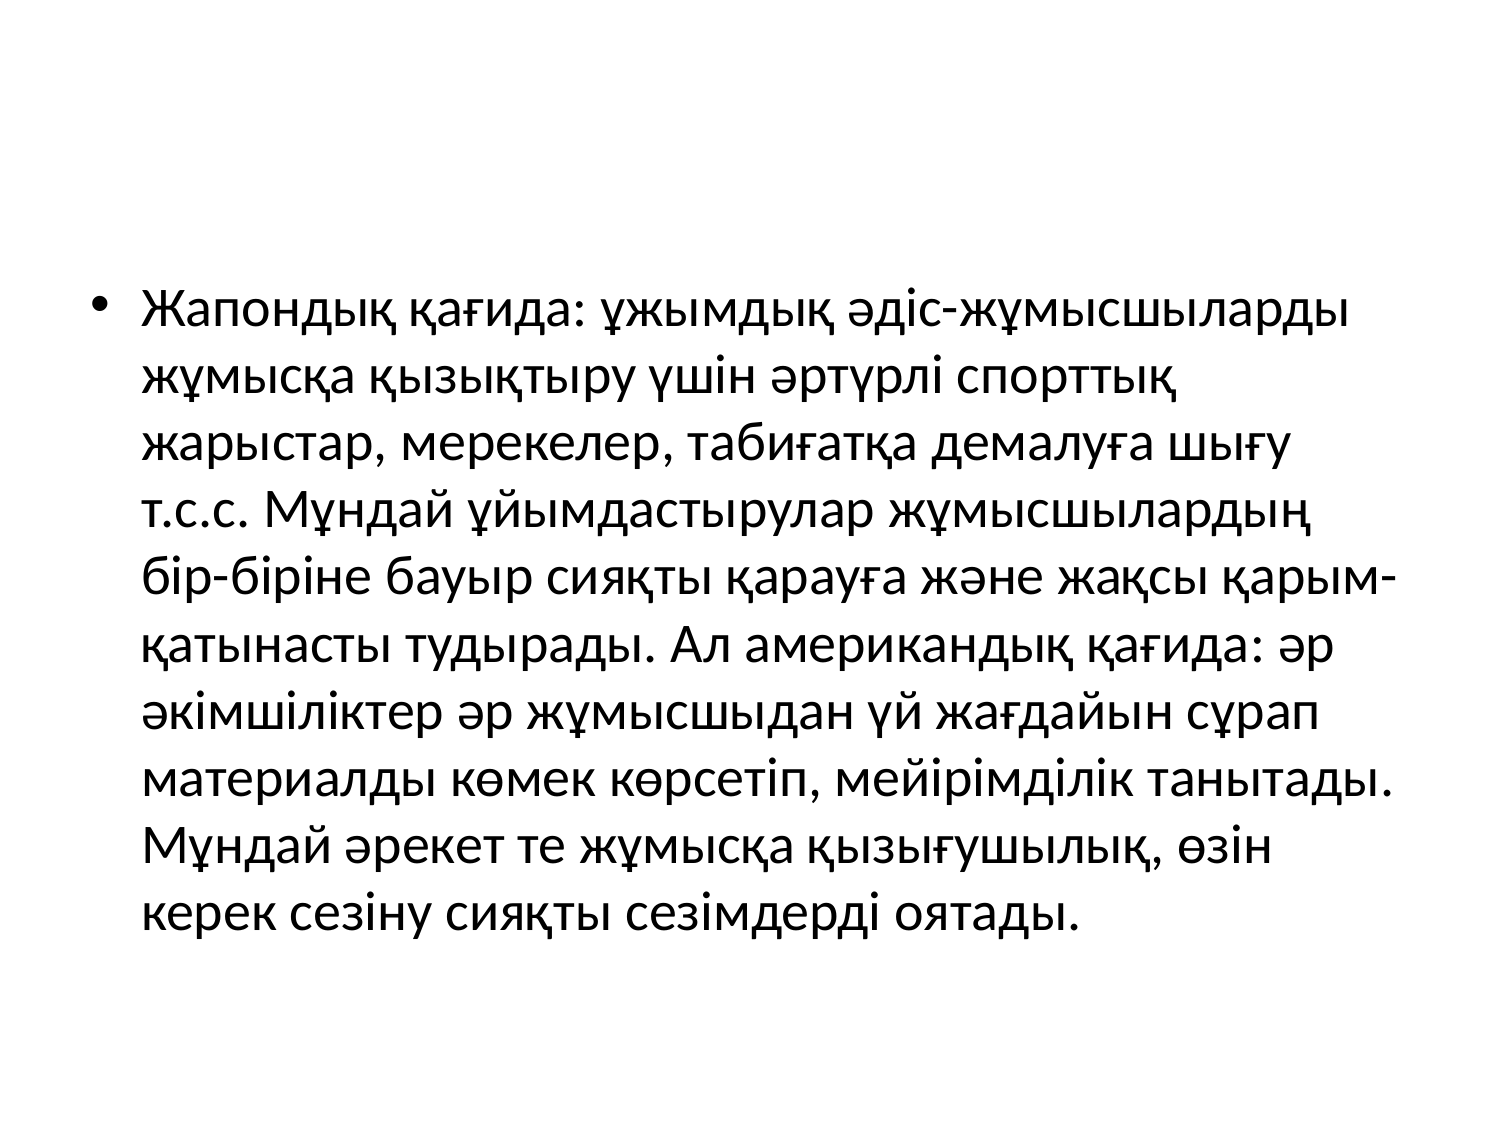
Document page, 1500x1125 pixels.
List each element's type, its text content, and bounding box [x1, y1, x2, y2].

list Жапондық қағида: ұжымдық әдіс-жұмысшыларды жұмысқа қызықтыру үшін әртүрлі спорттық жарыстар, мерекелер, табиғатқа демалуға шығу т.с.с. Мұндай ұйымдастырулар жұмысшылардың бір-біріне бауыр сияқты қарауға және жақсы қарым-қатынасты тудырады. Ал американдық қағида: әр әкімшіліктер әр жұмысшыдан үй жағдайын сұрап материалды көмек көрсетіп, мейірімділік танытады. Мұндай әрекет те жұмысқа қызығушылық, өзін керек сезіну сияқты сезімдерді оятады. [75, 262, 1425, 1005]
